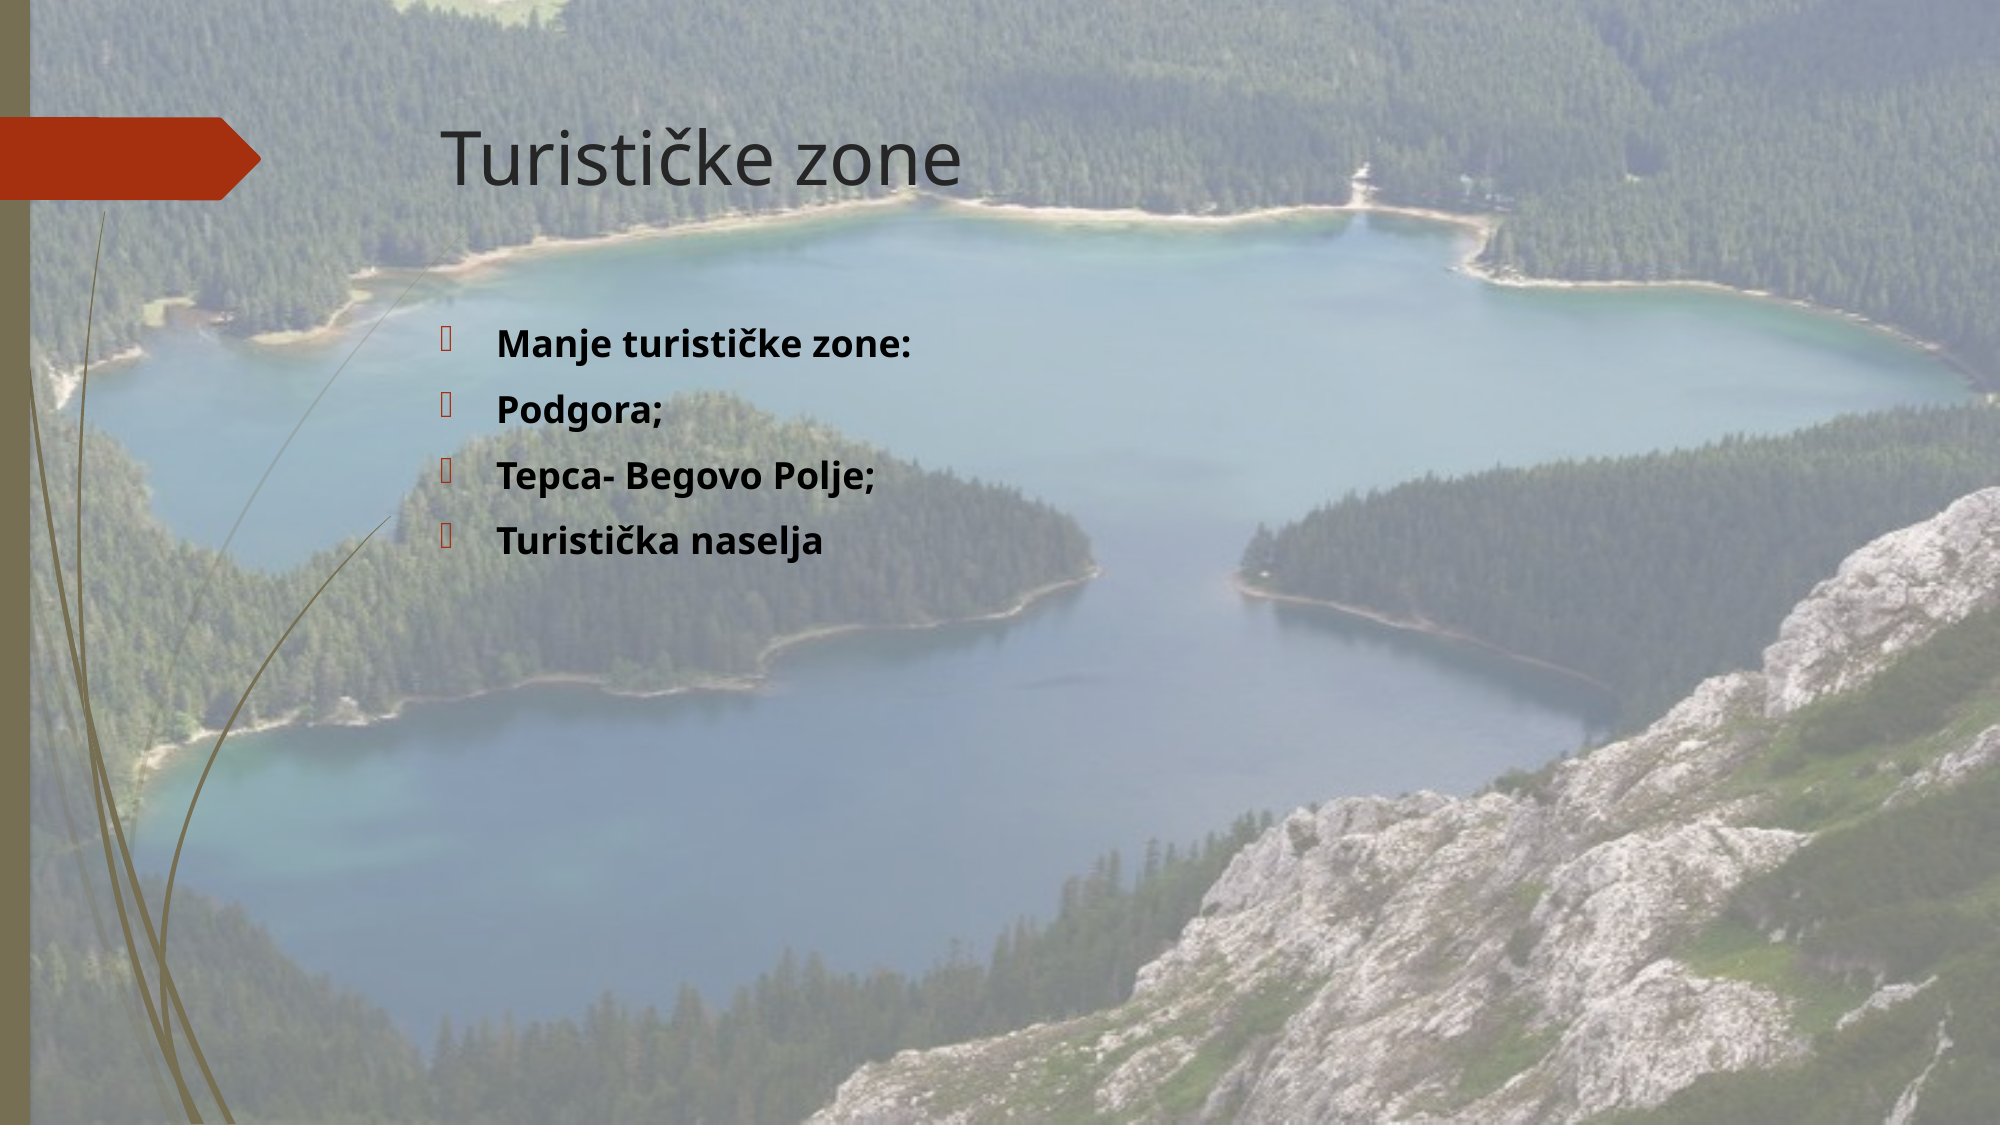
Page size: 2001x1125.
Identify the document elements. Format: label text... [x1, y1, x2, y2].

title Turističke zone [425, 102, 1888, 312]
list Manje turističke zone: Podgora; Tepca- Begovo Polje; Turistička naselja [424, 312, 1888, 970]
